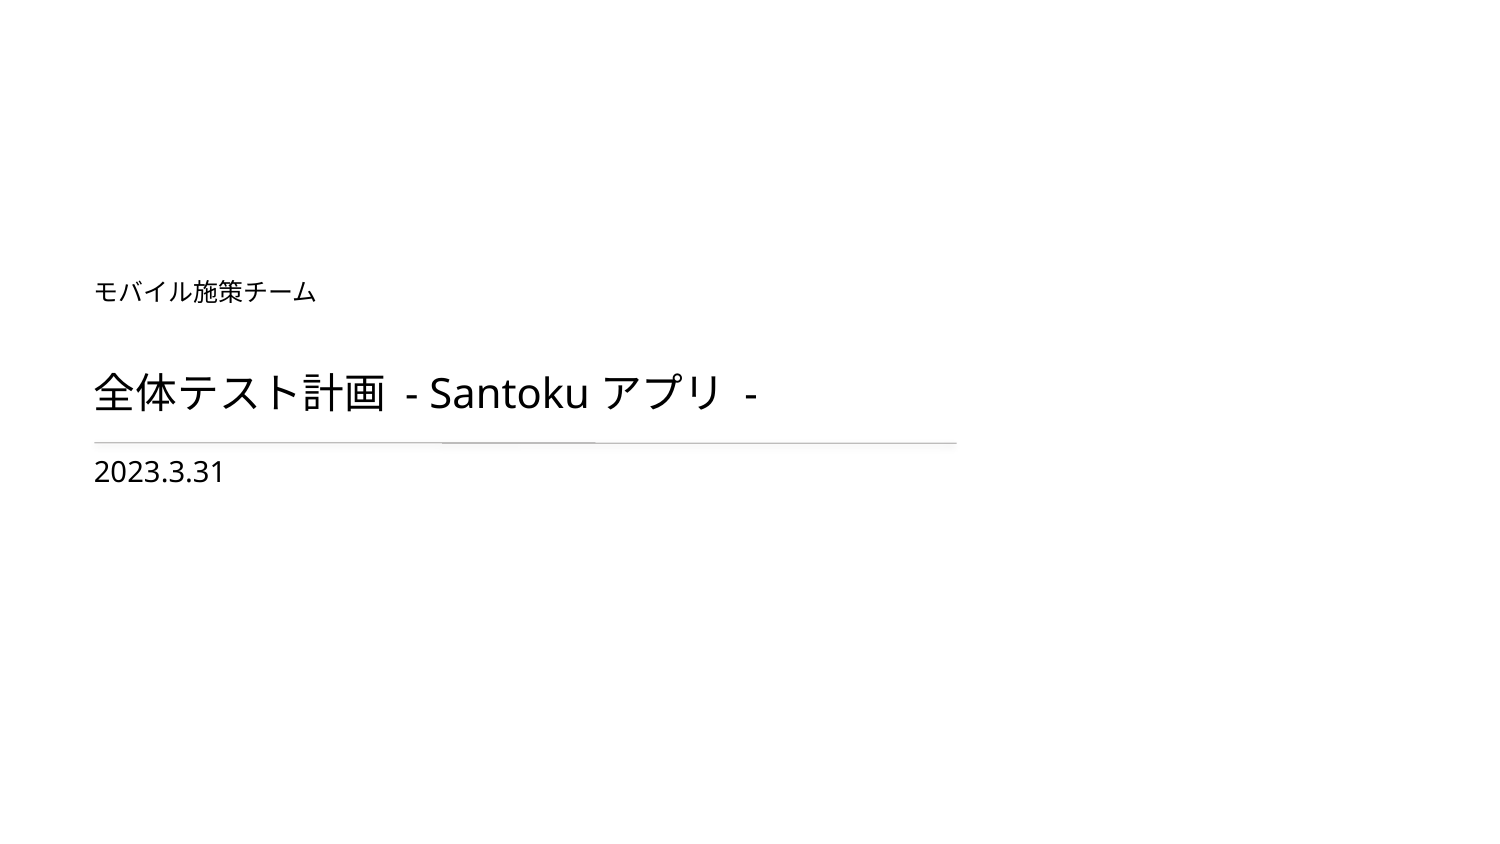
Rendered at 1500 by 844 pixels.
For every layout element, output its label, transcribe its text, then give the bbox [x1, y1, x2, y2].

list 2023.3.31 [79, 446, 375, 493]
list モバイル施策チーム [79, 269, 646, 306]
list 全体テスト計画 - Santokuアプリ - [79, 361, 918, 422]
